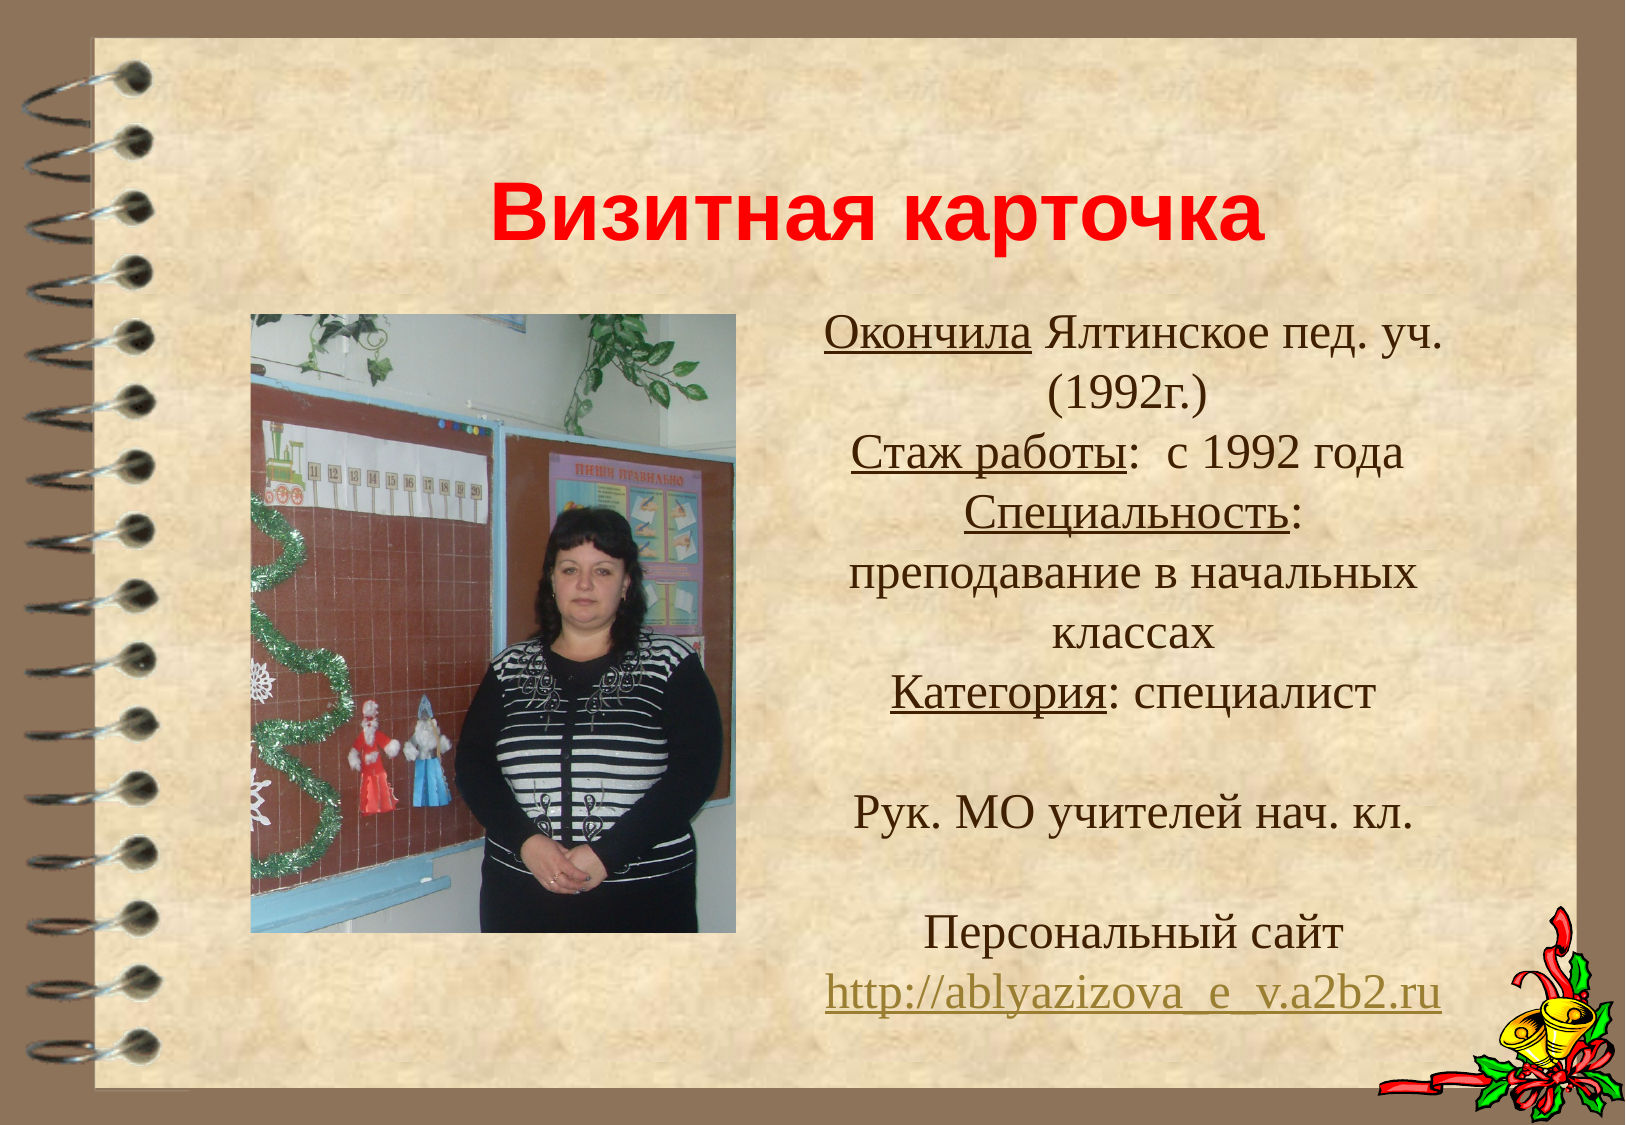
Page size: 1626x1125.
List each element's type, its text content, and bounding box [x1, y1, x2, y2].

text_box Окончила Ялтинское пед. уч.(1992г.) Стаж работы: с 1992 года Специальность: преподавание в начальных классах Категория: специалист Рук. МО учителей нач. кл. Персональный сайт http://ablyazizova_e_v.a2b2.ru [800, 290, 1467, 1026]
picture [0, 0, 1625, 1125]
title Визитная карточка [186, 113, 1568, 302]
